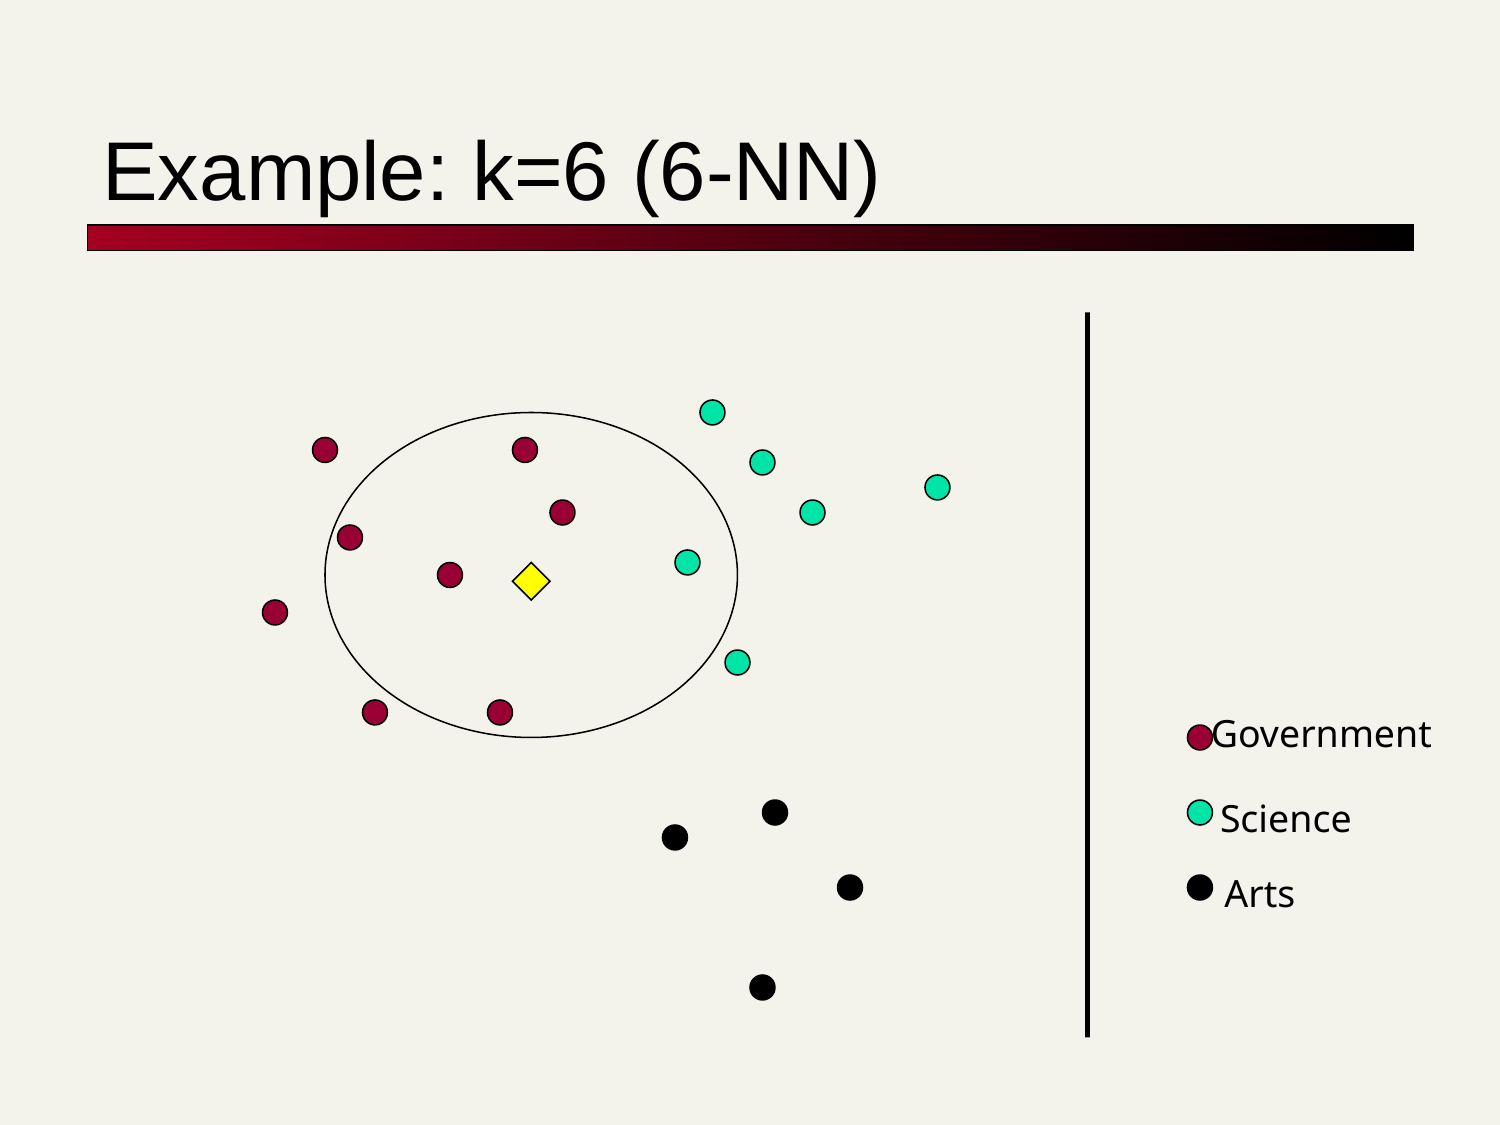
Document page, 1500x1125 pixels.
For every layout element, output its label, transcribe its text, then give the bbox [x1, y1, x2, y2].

text_box [549, 500, 575, 526]
text_box Science [1205, 787, 1367, 848]
text_box [262, 600, 288, 625]
text_box [662, 825, 688, 850]
text_box [1088, 324, 1388, 1000]
text_box [1187, 726, 1195, 749]
text_box [800, 500, 826, 526]
text_box [675, 549, 700, 575]
text_box [699, 399, 725, 425]
text_box Arts [1209, 862, 1311, 923]
text_box [362, 699, 388, 725]
text_box [924, 474, 950, 500]
text_box [337, 525, 363, 550]
text_box [1187, 875, 1209, 901]
text_box [725, 650, 751, 676]
text_box [762, 800, 788, 826]
title Example: k=6 (6-NN) [87, 62, 1413, 226]
text_box [750, 450, 775, 475]
text_box [437, 562, 463, 588]
text_box [750, 975, 775, 1000]
text_box [112, 324, 1087, 1000]
text_box Government [1195, 702, 1447, 762]
text_box [312, 437, 338, 463]
text_box [1187, 800, 1205, 826]
text_box [512, 562, 550, 601]
text_box [512, 437, 538, 463]
text_box [837, 875, 863, 901]
text_box [487, 699, 513, 725]
